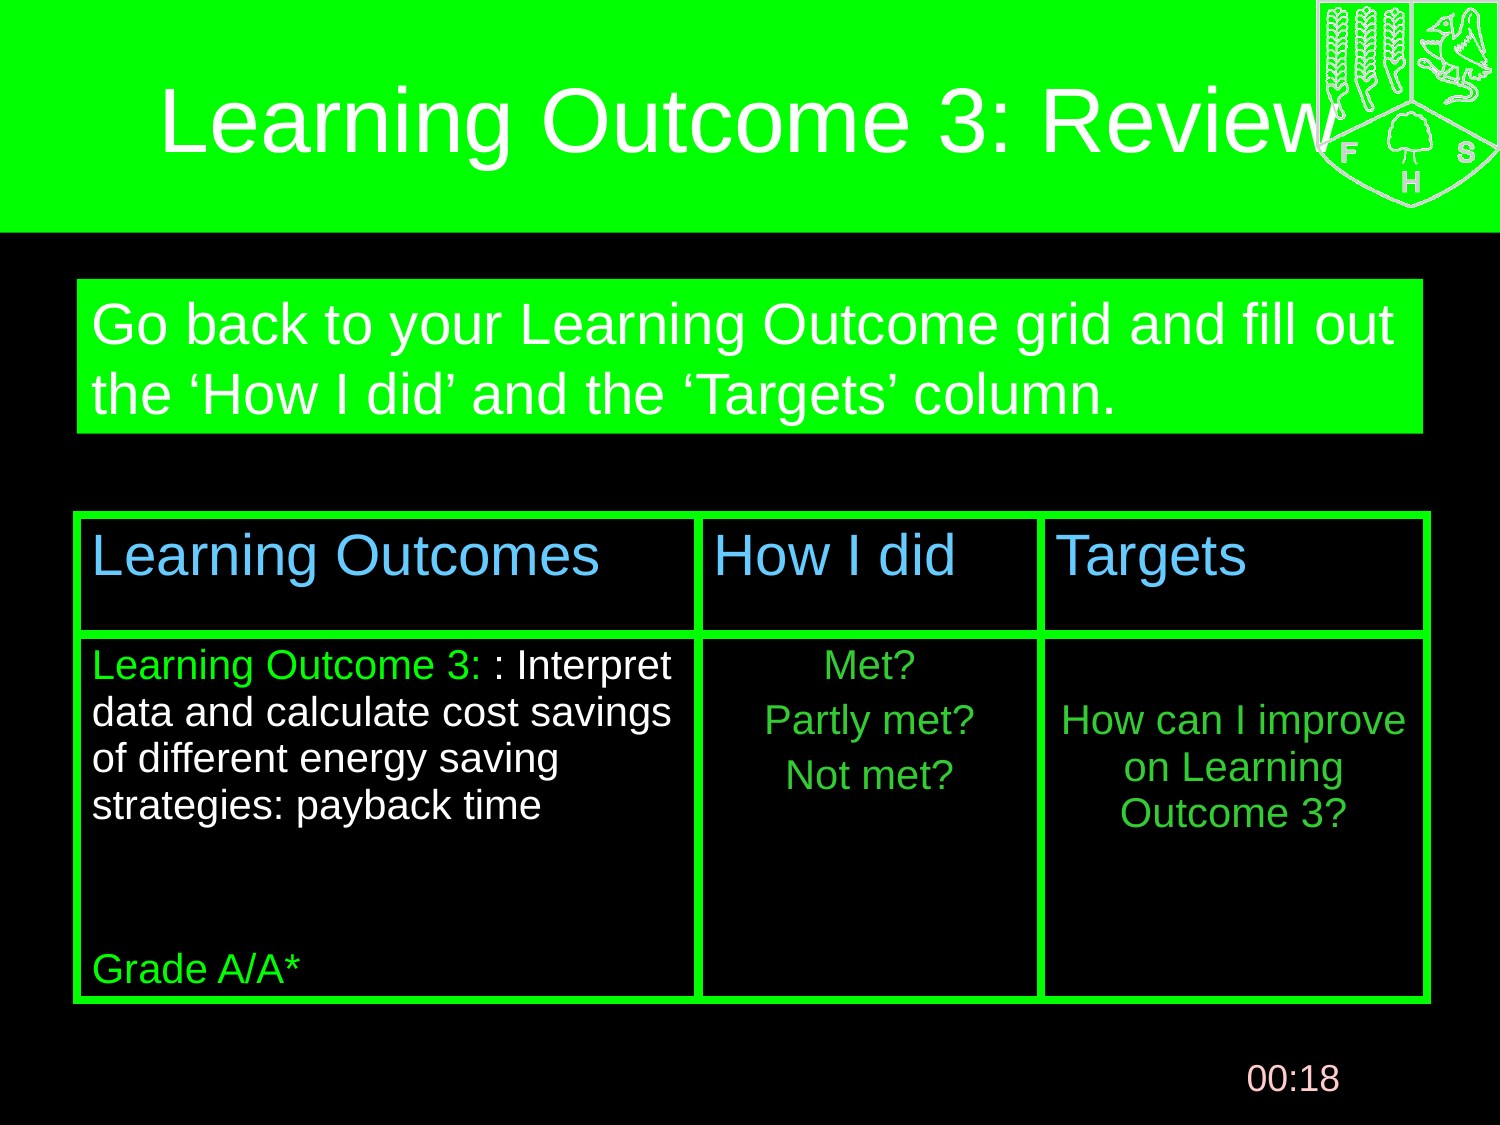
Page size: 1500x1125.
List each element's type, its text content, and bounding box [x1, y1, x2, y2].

title Learning Outcome 3: Review [0, 0, 1500, 233]
table_cell How can I improve on Learning Outcome 3? [1045, 639, 1423, 996]
table_cell Learning Outcome 3: : Interpret data and calculate cost savings of different energy saving strategies: payback time Grade A/A* [81, 639, 694, 996]
table_header Targets [1045, 519, 1423, 630]
table_header Learning Outcomes [81, 519, 694, 630]
picture [1316, 0, 1500, 209]
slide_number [1174, 1046, 1412, 1125]
text_box Go back to your Learning Outcome grid and fill out the ‘How I did’ and the ‘Targets’ column. [76, 278, 1424, 434]
table_header How I did [703, 519, 1037, 630]
table_cell Met? Partly met? Not met? [703, 639, 1037, 996]
